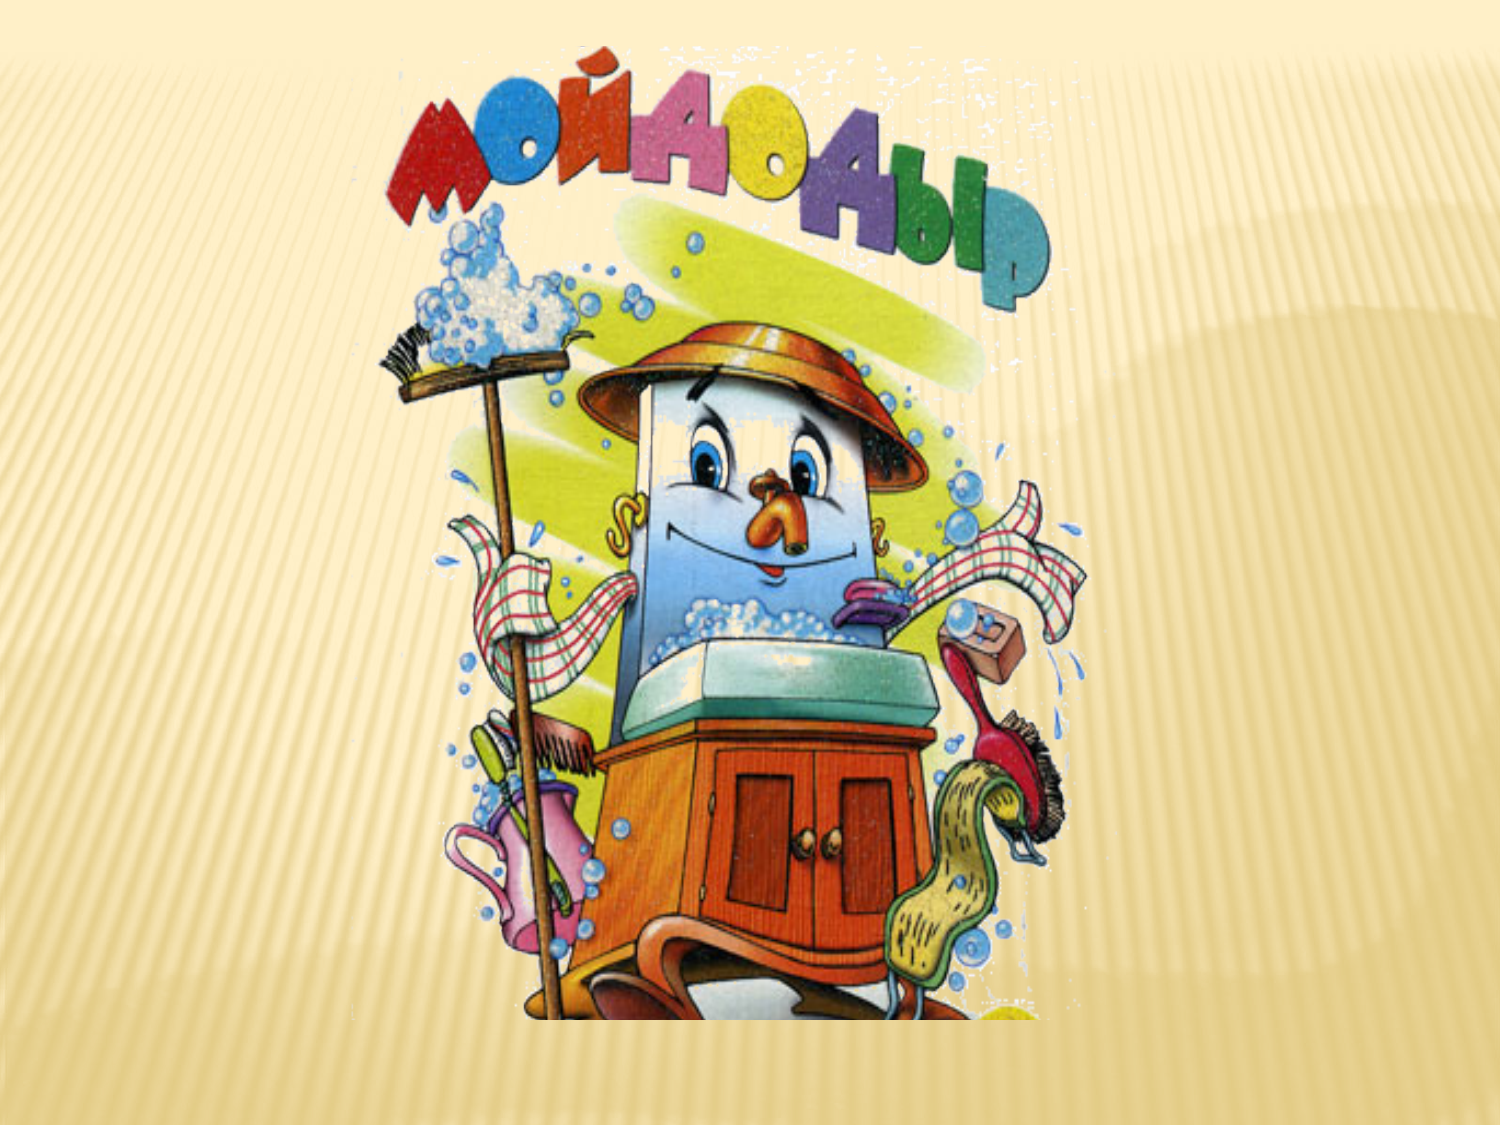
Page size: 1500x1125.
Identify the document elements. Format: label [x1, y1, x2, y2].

picture [351, 46, 1118, 1020]
